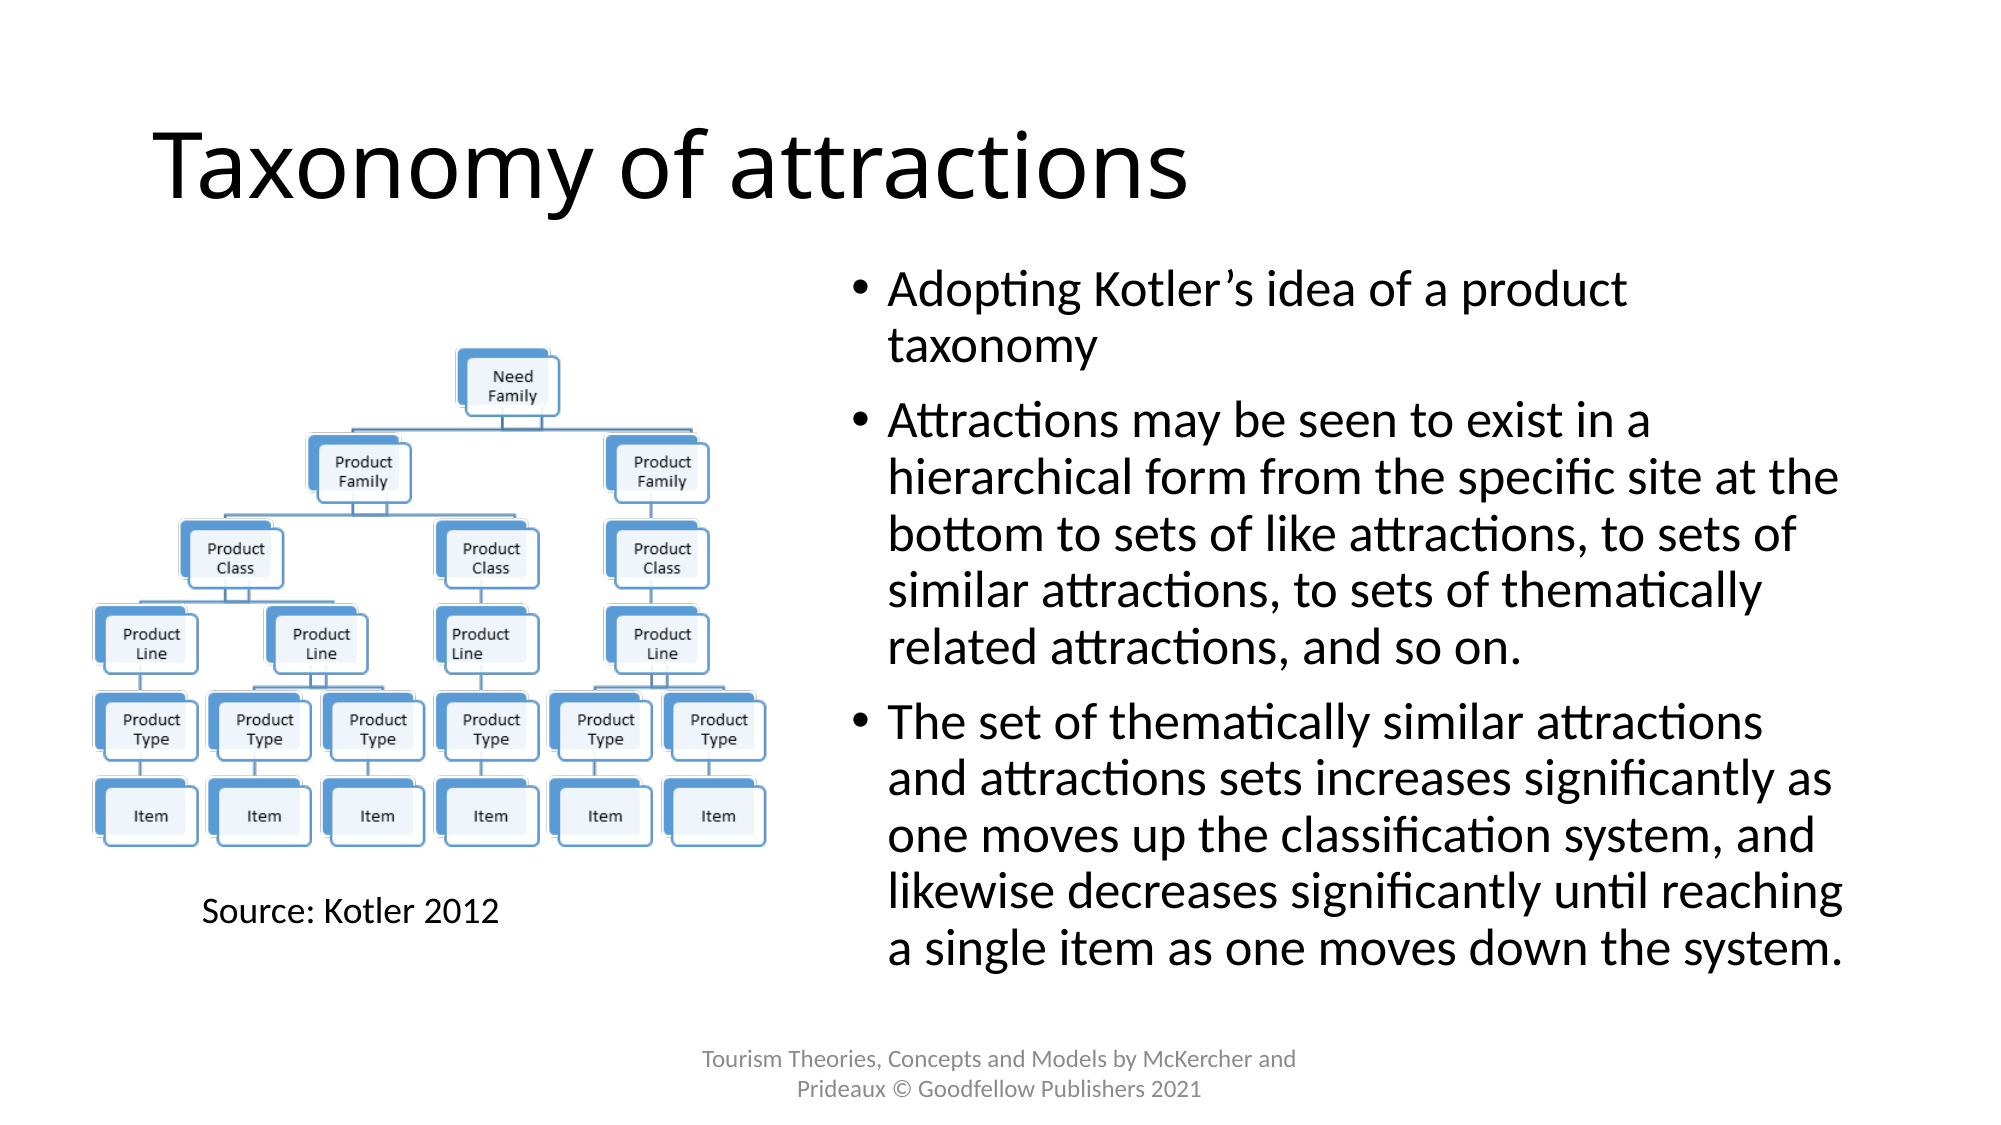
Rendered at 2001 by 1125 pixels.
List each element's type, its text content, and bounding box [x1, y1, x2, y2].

text_box Source: Kotler 2012 [187, 878, 791, 939]
list Adopting Kotler’s idea of a product taxonomy Attractions may be seen to exist in a hierarchical form from the specific site at the bottom to sets of like attractions, to sets of similar attractions, to sets of thematically related attractions, and so on. The set of thematically similar attractions and attractions sets increases significantly as one moves up the classification system, and likewise decreases significantly until reaching a single item as one moves down the system. [836, 253, 1863, 1014]
title Taxonomy of attractions [137, 59, 1863, 278]
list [0, 346, 988, 848]
footer Tourism Theories, Concepts and Models by McKercher and Prideaux © Goodfellow Publishers 2021 [662, 1042, 1338, 1103]
